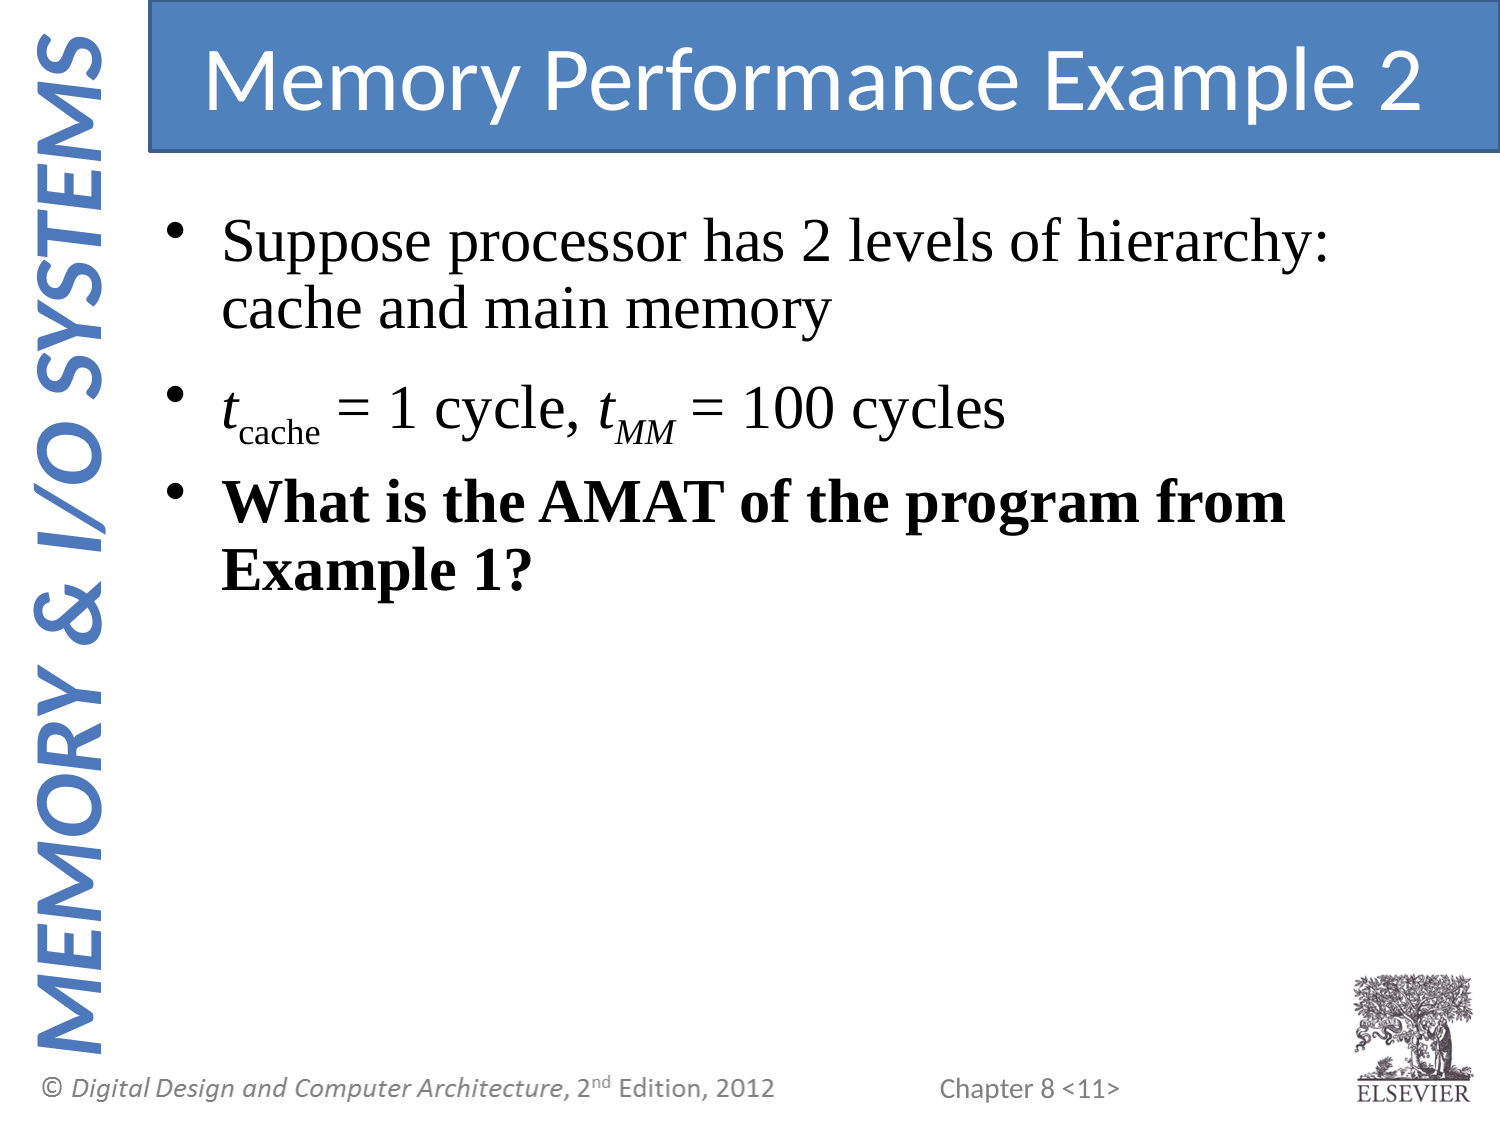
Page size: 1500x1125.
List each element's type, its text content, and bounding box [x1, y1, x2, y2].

picture [0, 233, 1500, 1125]
picture [0, 0, 1500, 231]
text_box Suppose processor has 2 levels of hierarchy: cache and main memory tcache = 1 cycle, tMM = 100 cycles What is the AMAT of the program from Example 1? [150, 199, 1450, 1013]
text_box Memory Performance Example 2 [187, 11, 1488, 136]
